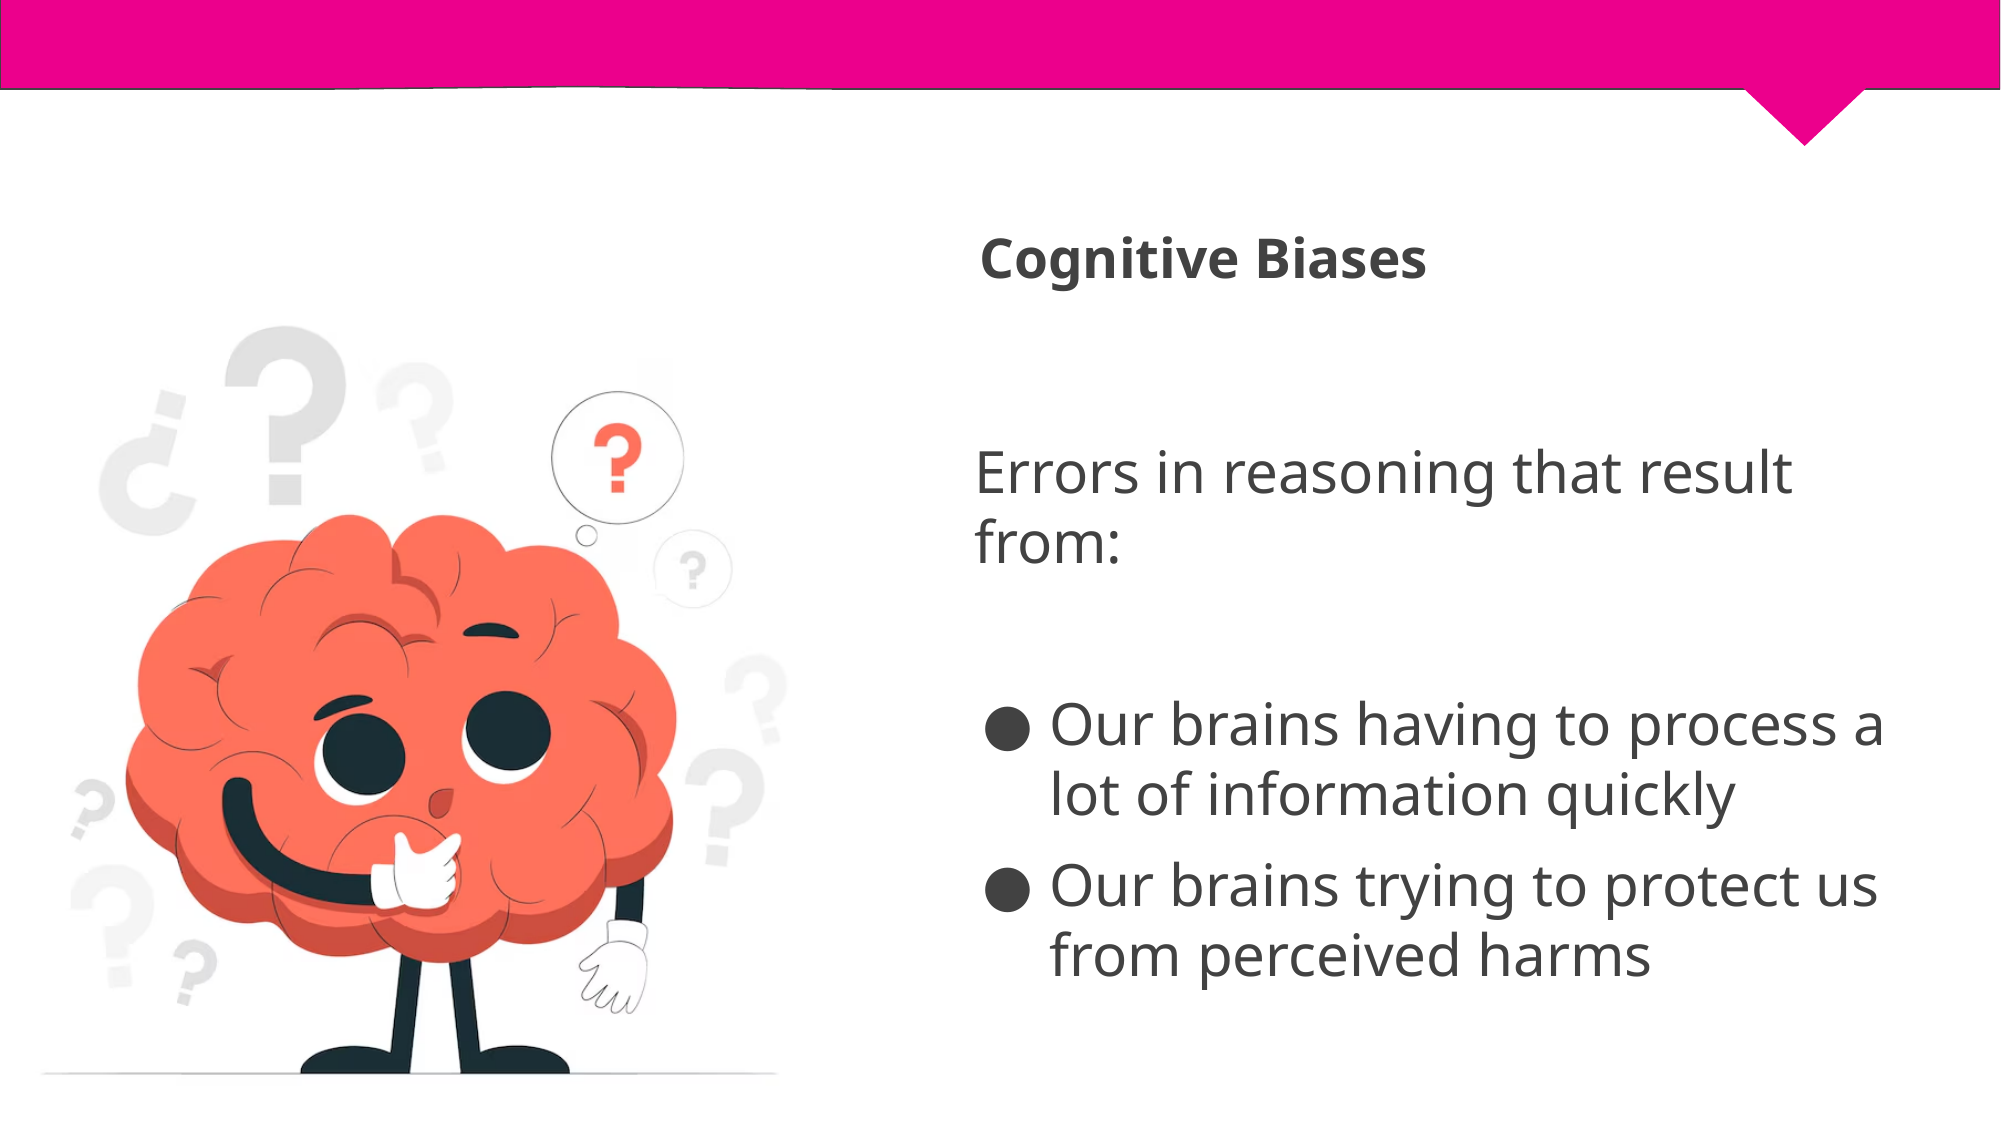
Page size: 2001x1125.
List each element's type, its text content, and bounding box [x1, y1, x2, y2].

title Cognitive Biases [959, 202, 1895, 310]
text_box Errors in reasoning that result from: Our brains having to process a lot of information quickly Our brains trying to protect us from perceived harms [959, 420, 1937, 1094]
picture [0, 288, 819, 1108]
